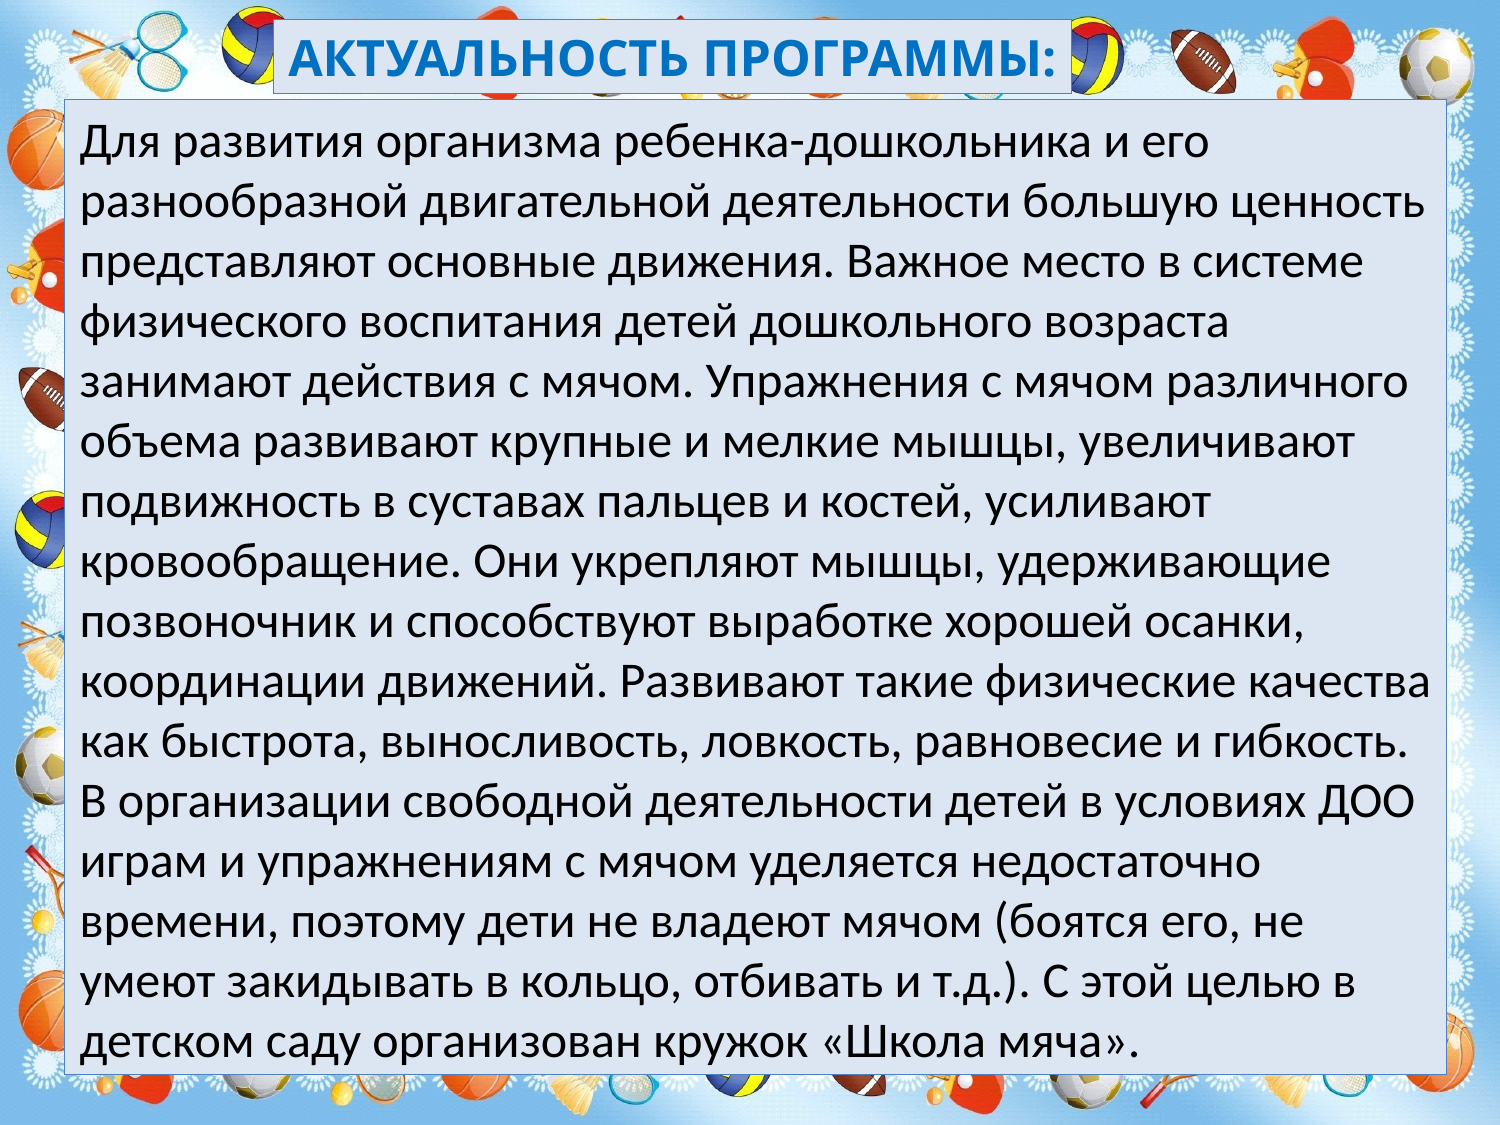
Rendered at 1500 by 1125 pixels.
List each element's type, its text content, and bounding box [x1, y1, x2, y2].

text_box АКТУАЛЬНОСТЬ ПРОГРАММЫ: [273, 19, 1072, 94]
text_box Для развития организма ребенка-дошкольника и его разнообразной двигательной деятельности большую ценность представляют основные движения. Важное место в системе физического воспитания детей дошкольного возраста занимают действия с мячом. Упражнения с мячом различного объема развивают крупные и мелкие мышцы, увеличивают подвижность в суставах пальцев и костей, усиливают кровообращение. Они укрепляют мышцы, удерживающие позвоночник и способствуют выработке хорошей осанки, координации движений. Развивают такие физические качества как быстрота, выносливость, ловкость, равновесие и гибкость. В организации свободной деятельности детей в условиях ДОО играм и упражнениям с мячом уделяется недостаточно времени, поэтому дети не владеют мячом (боятся его, не умеют закидывать в кольцо, отбивать и т.д.). С этой целью в детском саду организован кружок «Школа мяча». [64, 99, 1447, 1075]
picture [0, 0, 1500, 1125]
